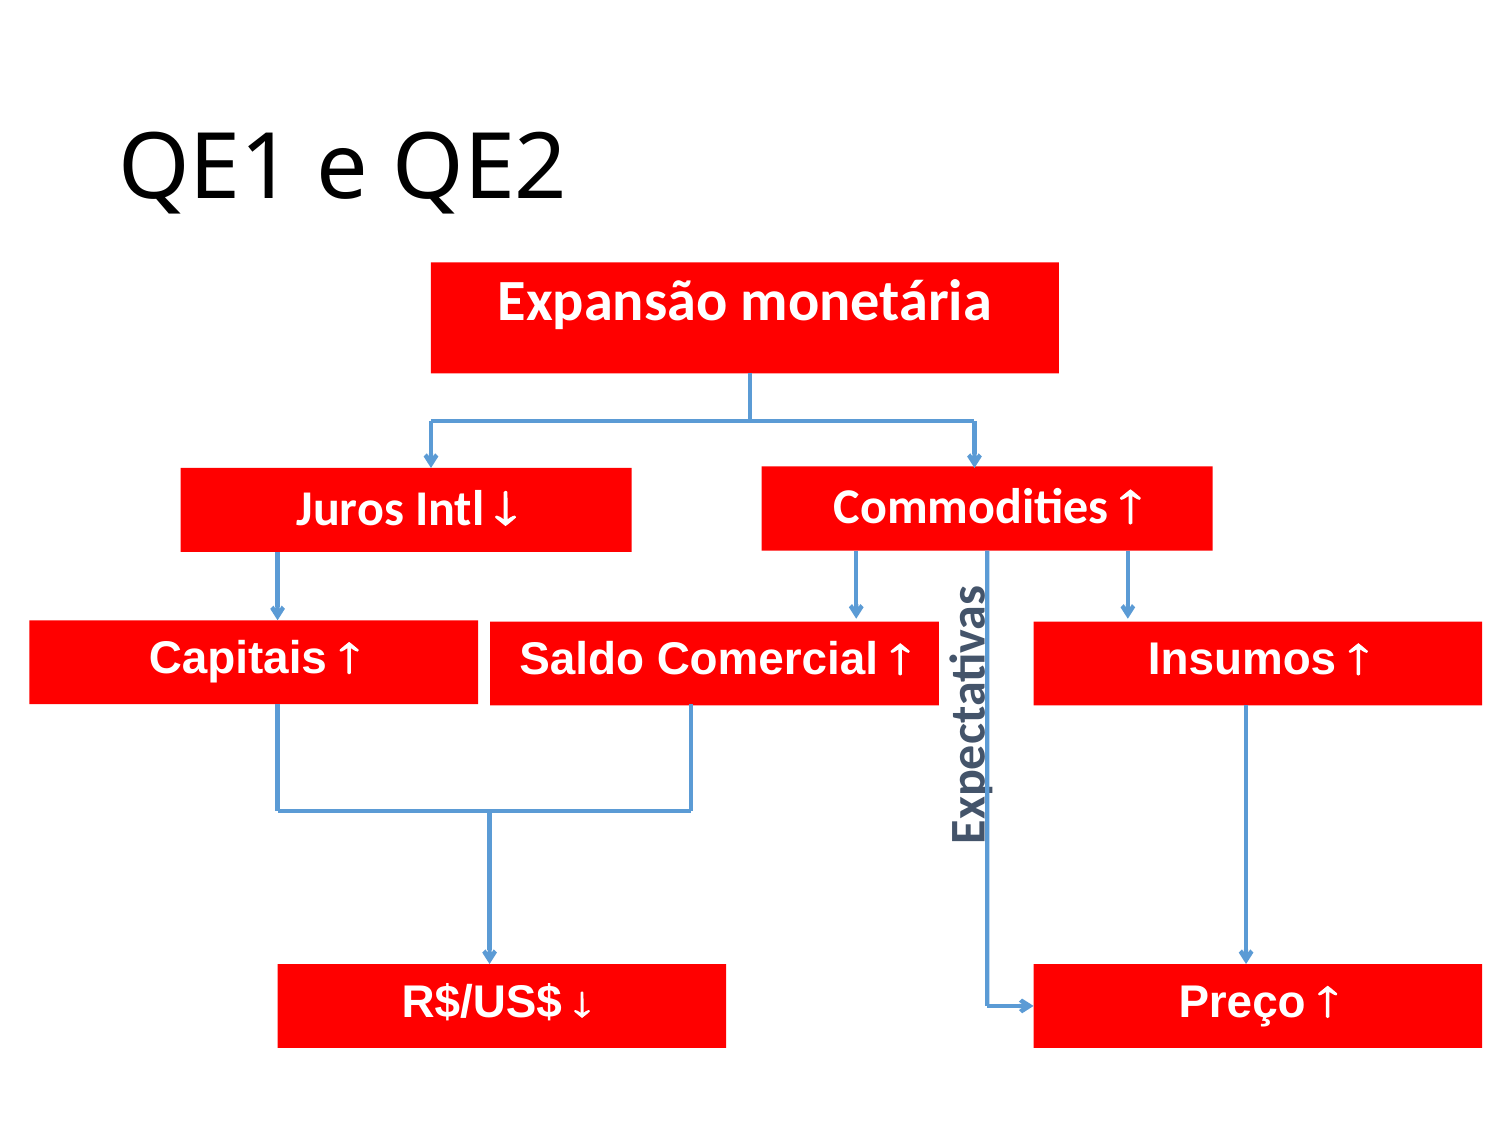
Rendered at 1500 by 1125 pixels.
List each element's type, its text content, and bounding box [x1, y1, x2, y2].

text_box Commodities  [761, 466, 1213, 551]
text_box Insumos  [1033, 621, 1483, 706]
text_box Saldo Comercial  [490, 621, 927, 706]
text_box Capitais  [29, 620, 479, 705]
text_box Preço  [1033, 964, 1483, 1048]
text_box Expectativas [927, 489, 1012, 941]
text_box Juros Intl  [180, 467, 632, 552]
list Expansão monetária [430, 262, 1059, 374]
text_box R$/US$  [277, 964, 727, 1048]
title QE1 e QE2 [103, 59, 1397, 278]
